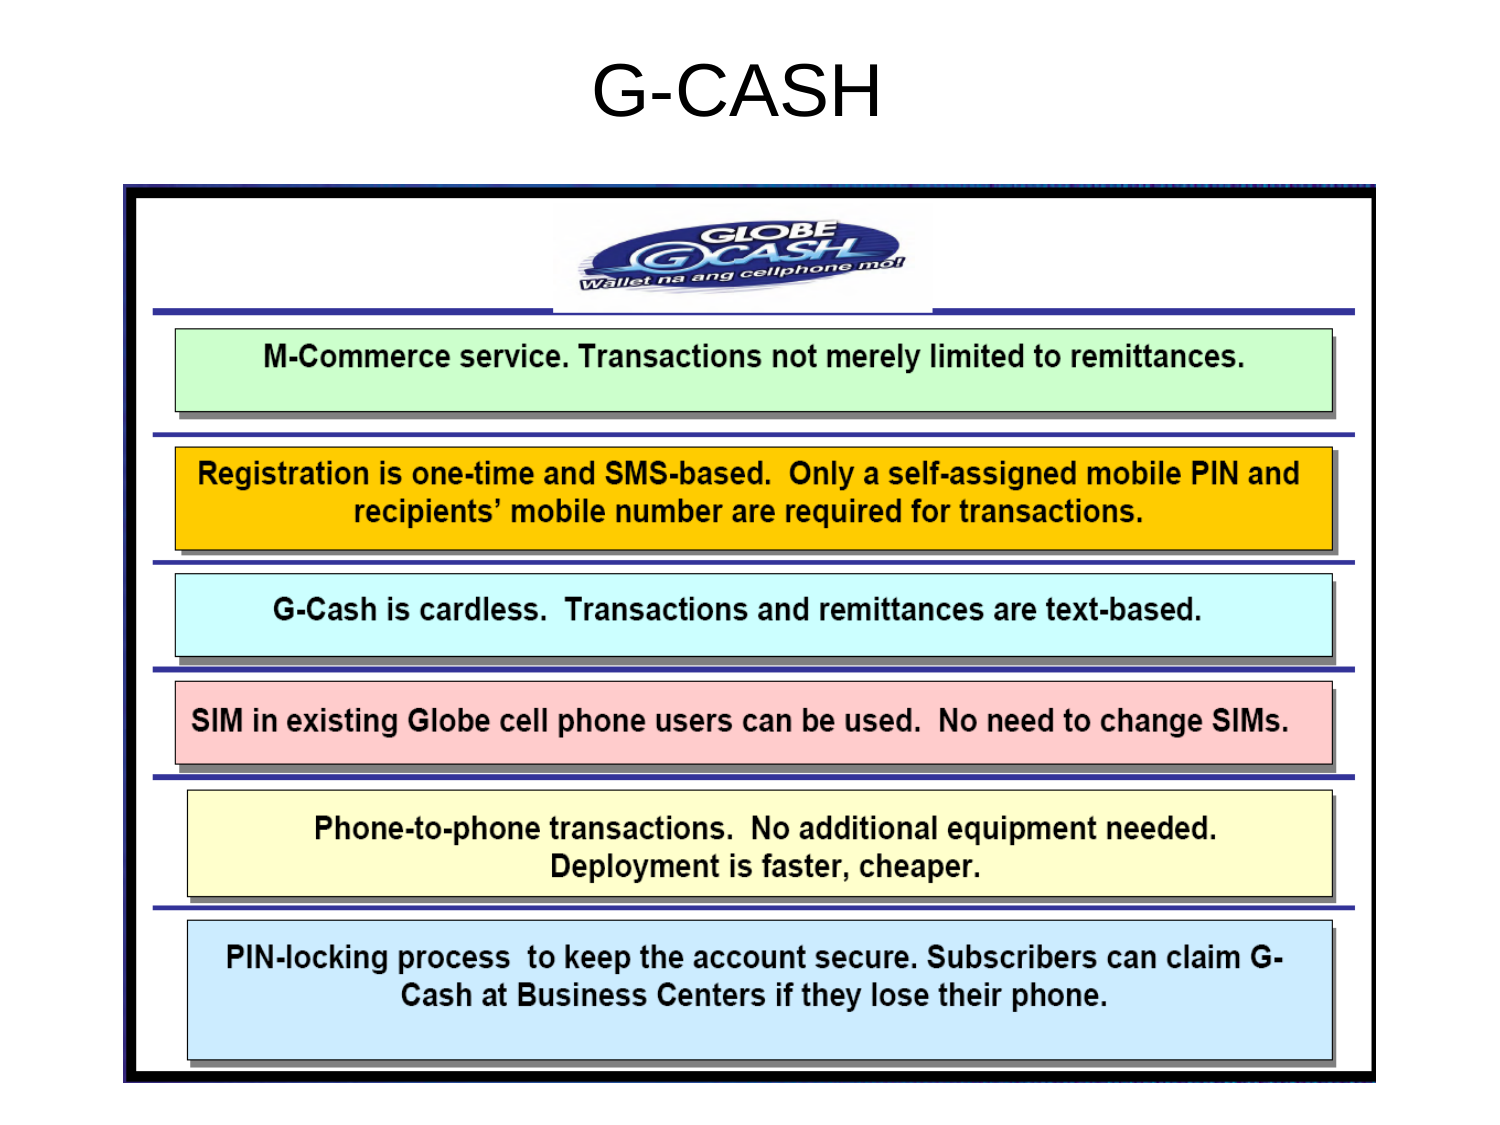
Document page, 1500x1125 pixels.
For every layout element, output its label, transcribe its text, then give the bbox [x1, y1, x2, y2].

picture [123, 184, 1377, 1083]
title G-CASH [100, 30, 1376, 143]
